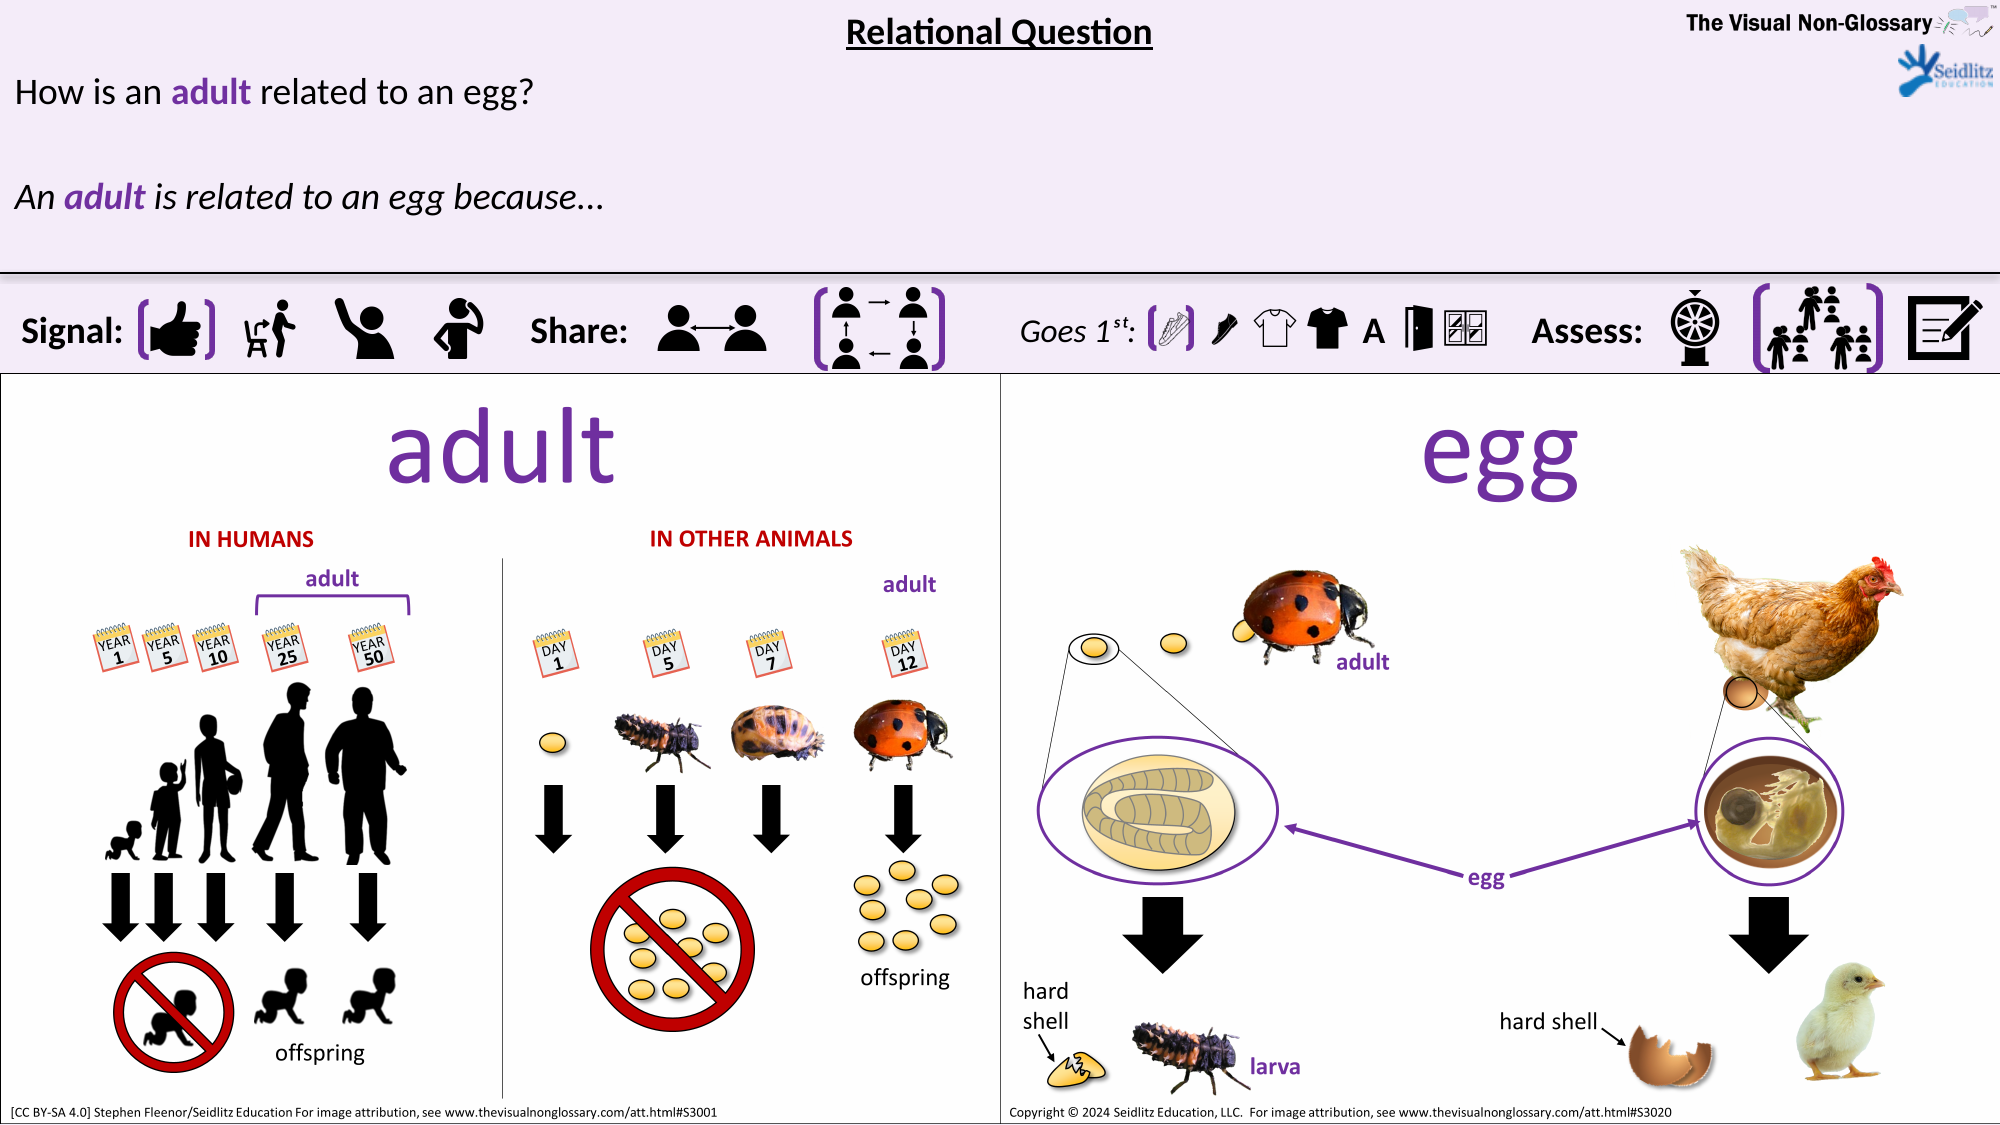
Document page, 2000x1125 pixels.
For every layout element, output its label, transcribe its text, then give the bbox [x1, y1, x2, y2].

picture [656, 305, 769, 352]
picture [1148, 305, 1195, 352]
text_box Goes 1ˢᵗ: [1005, 301, 1152, 357]
picture [239, 298, 301, 359]
text_box Signal: [6, 298, 138, 359]
picture [814, 287, 946, 371]
picture [1672, 0, 2000, 40]
picture [1304, 305, 1351, 352]
text_box An adult is related to an egg because... [0, 164, 2000, 225]
picture [1657, 290, 1733, 367]
picture [137, 298, 215, 361]
picture [1907, 290, 1984, 367]
picture [1202, 310, 1241, 349]
picture [1252, 305, 1298, 352]
picture [1396, 305, 1489, 352]
text_box Share: [515, 298, 644, 359]
text_box A [1347, 298, 1401, 359]
picture [1898, 44, 1993, 97]
text_box Assess: [1516, 298, 1652, 359]
picture [0, 283, 2000, 1124]
text_box Relational Question [831, 0, 1169, 59]
picture [334, 298, 395, 359]
picture [428, 298, 490, 359]
text_box How is an adult related to an egg? [0, 59, 2000, 120]
